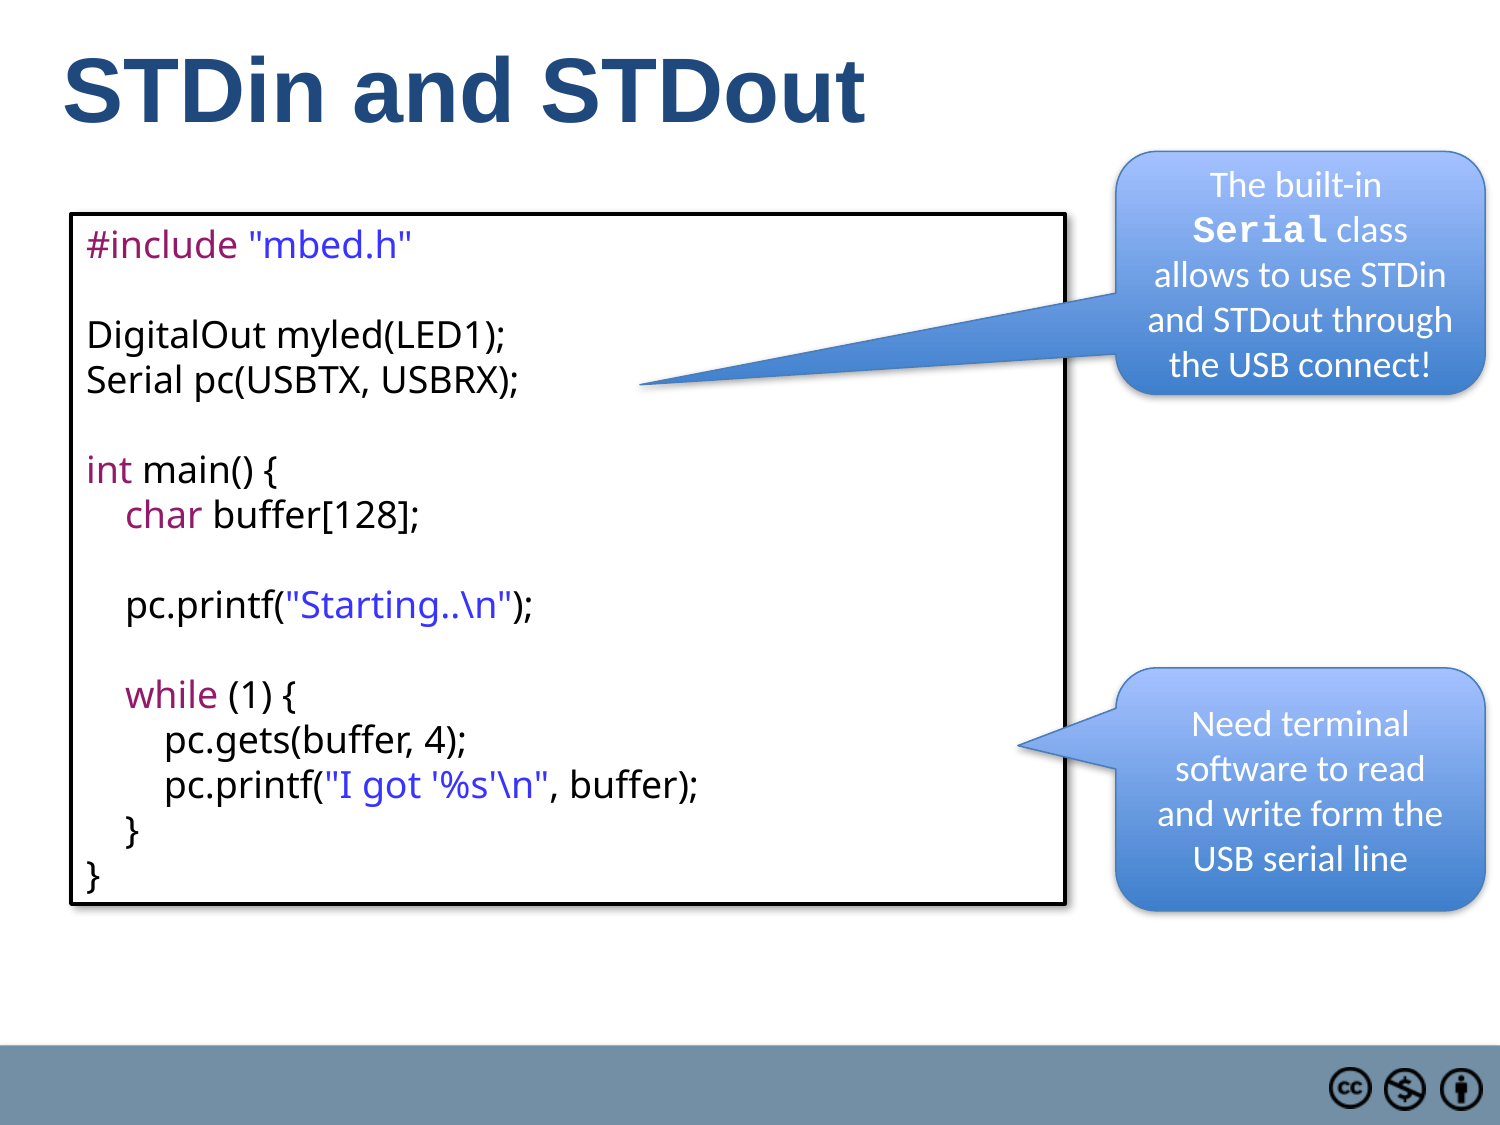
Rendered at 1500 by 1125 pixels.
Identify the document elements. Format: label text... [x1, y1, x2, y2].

picture [1440, 1068, 1483, 1111]
title STDin and STDout [47, 22, 1455, 161]
picture [1329, 1067, 1372, 1109]
text_box #include "mbed.h" DigitalOut myled(LED1); Serial pc(USBTX, USBRX); int main() { char buffer[128]; pc.printf("Starting..\n"); while (1) { pc.gets(buffer, 4); pc.printf("I got '%s'\n", buffer); } } [71, 214, 1065, 904]
text_box Need terminal software to read and write form the USB serial line [1017, 667, 1486, 912]
text_box The built-in Serial class allows to use STDin and STDout through the USB connect! [639, 150, 1486, 396]
picture [1384, 1068, 1426, 1111]
